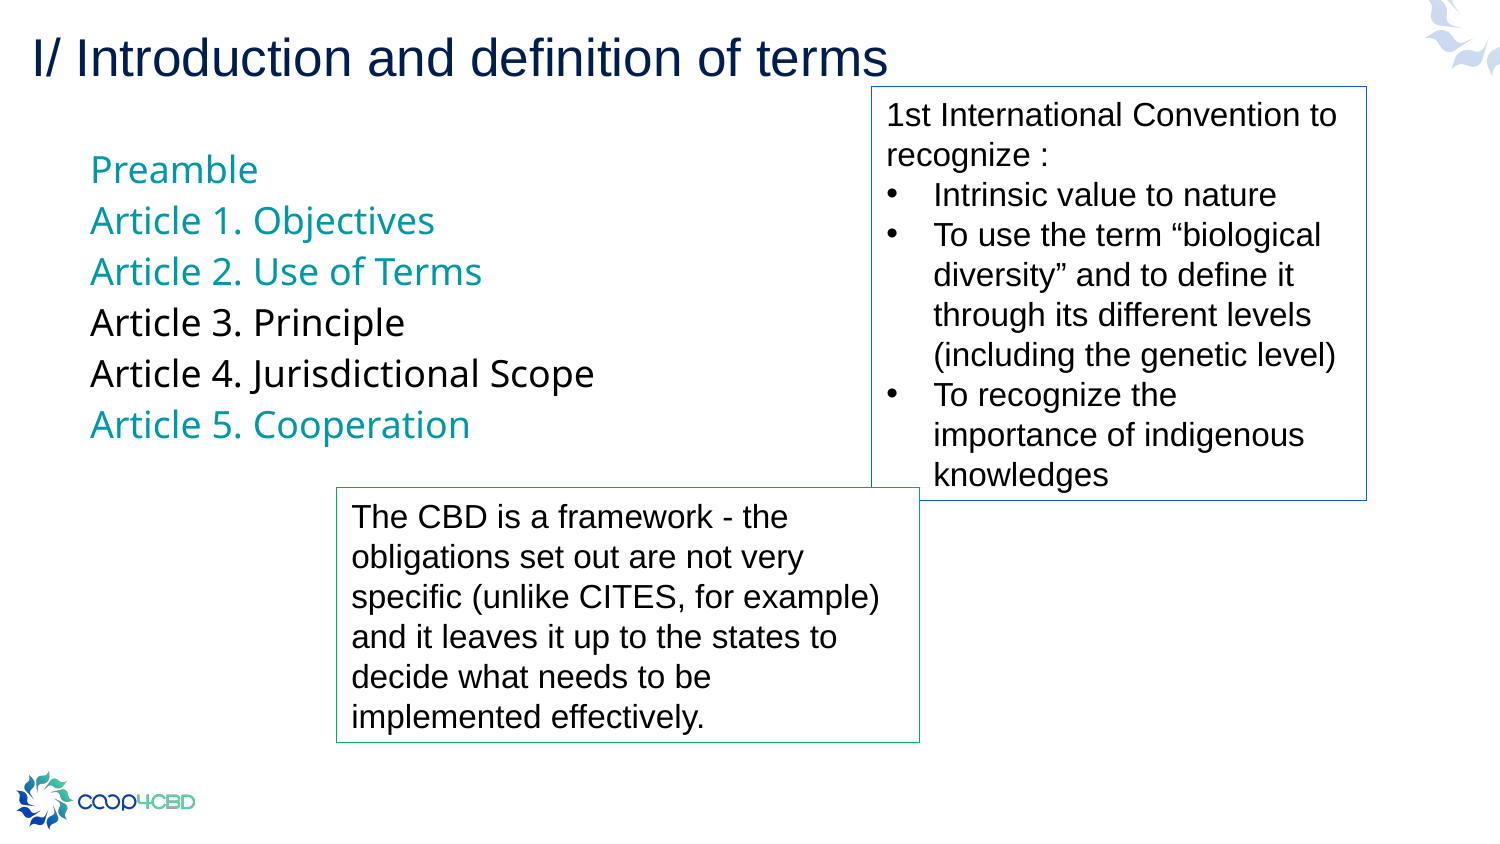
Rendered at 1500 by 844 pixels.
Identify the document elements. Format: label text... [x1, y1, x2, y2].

picture [16, 771, 195, 830]
text_box Preamble Article 1. Objectives Article 2. Use of Terms Article 3. Principle Article 4. Jurisdictional Scope Article 5. Cooperation [75, 138, 694, 535]
title I/ Introduction and definition of terms [16, 8, 1415, 103]
text_box 1st International Convention to recognize : Intrinsic value to nature To use the term “biological diversity” and to define it through its different levels (including the genetic level) To recognize the importance of indigenous knowledges [871, 103, 1367, 501]
text_box The CBD is a framework - the obligations set out are not very specific (unlike CITES, for example) and it leaves it up to the states to decide what needs to be implemented effectively. [336, 487, 920, 743]
